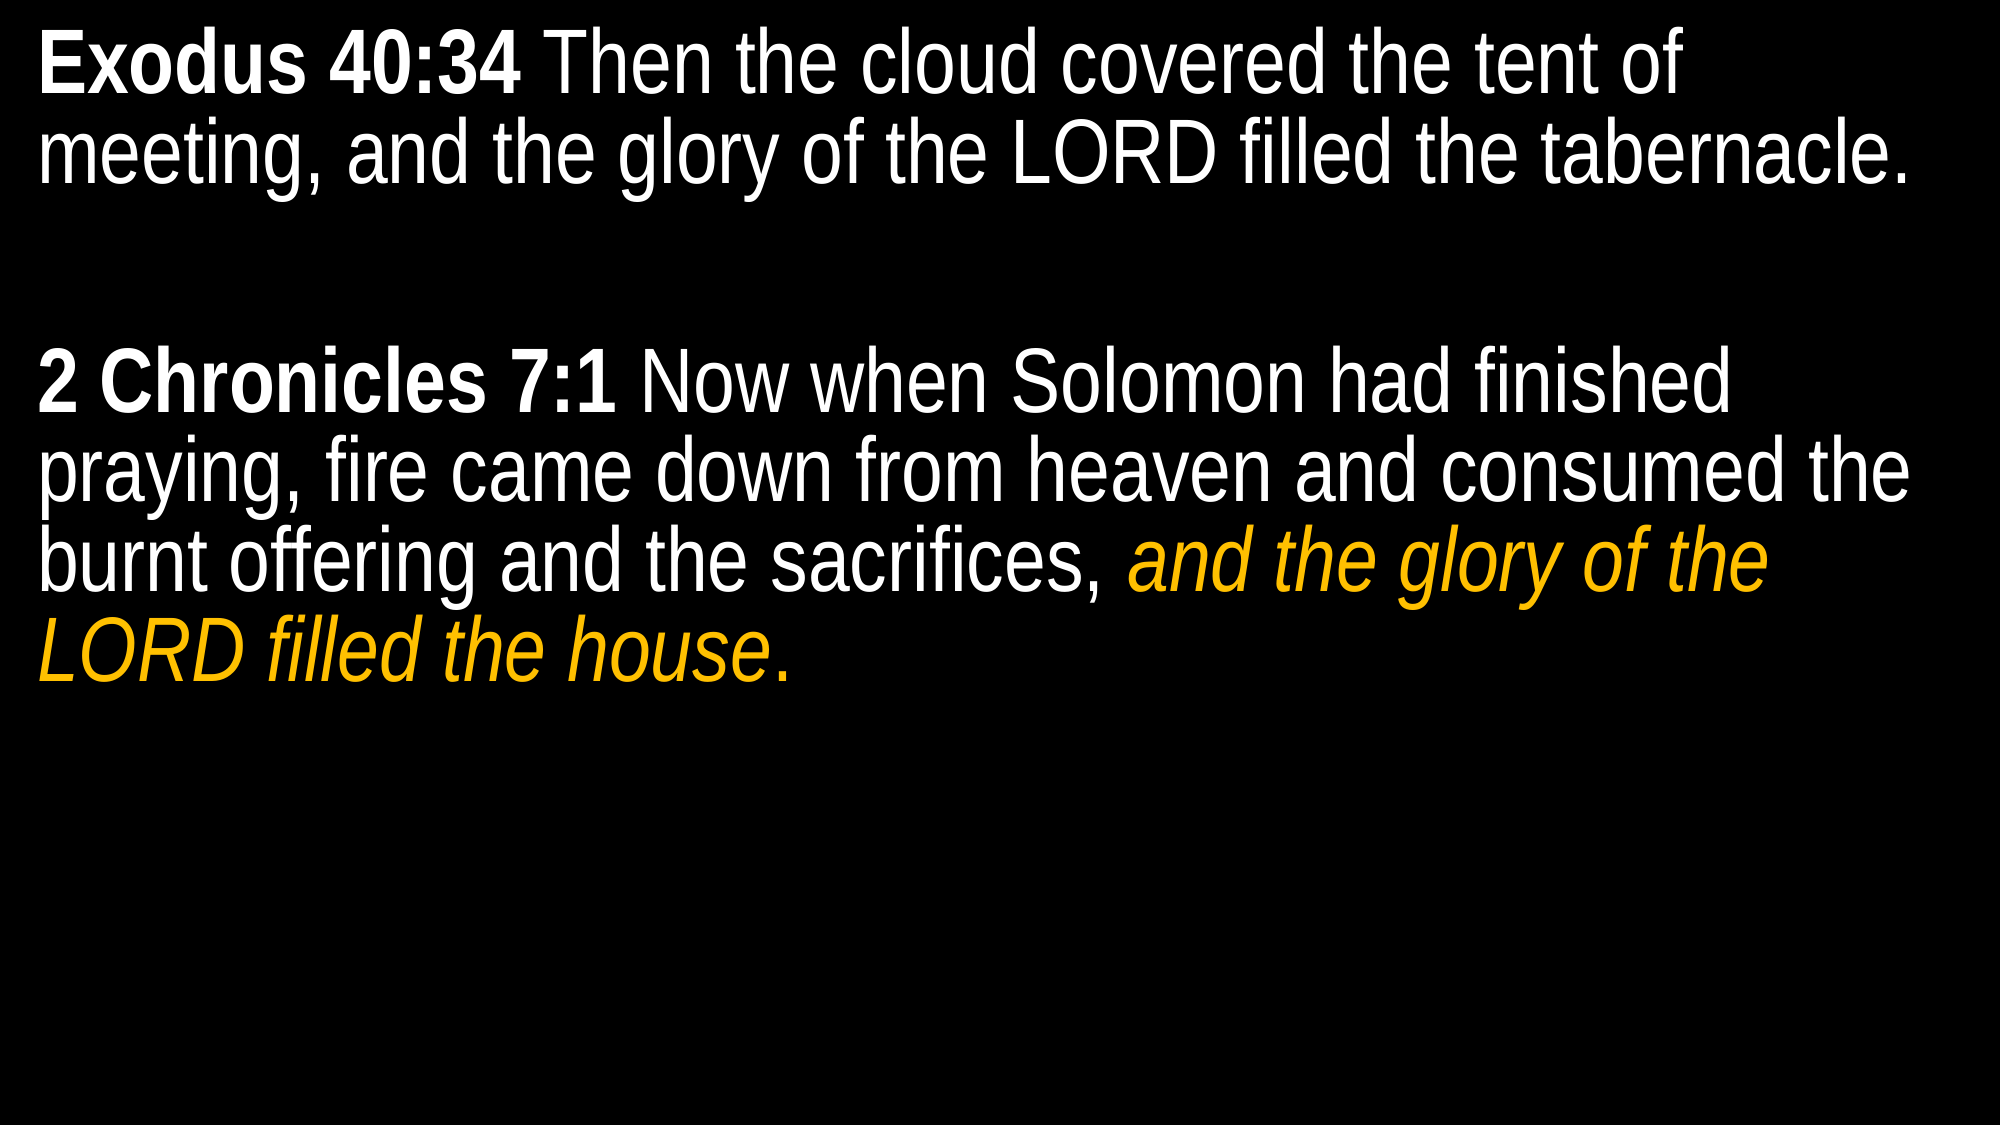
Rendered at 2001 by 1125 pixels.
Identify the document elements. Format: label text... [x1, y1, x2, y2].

text_box Exodus 40:34 Then the cloud covered the tent of meeting, and the glory of the LORD filled the tabernacle. 2 Chronicles 7:1 Now when Solomon had finished praying, fire came down from heaven and consumed the burnt offering and the sacrifices, and the glory of the LORD filled the house. [16, 14, 1961, 1125]
